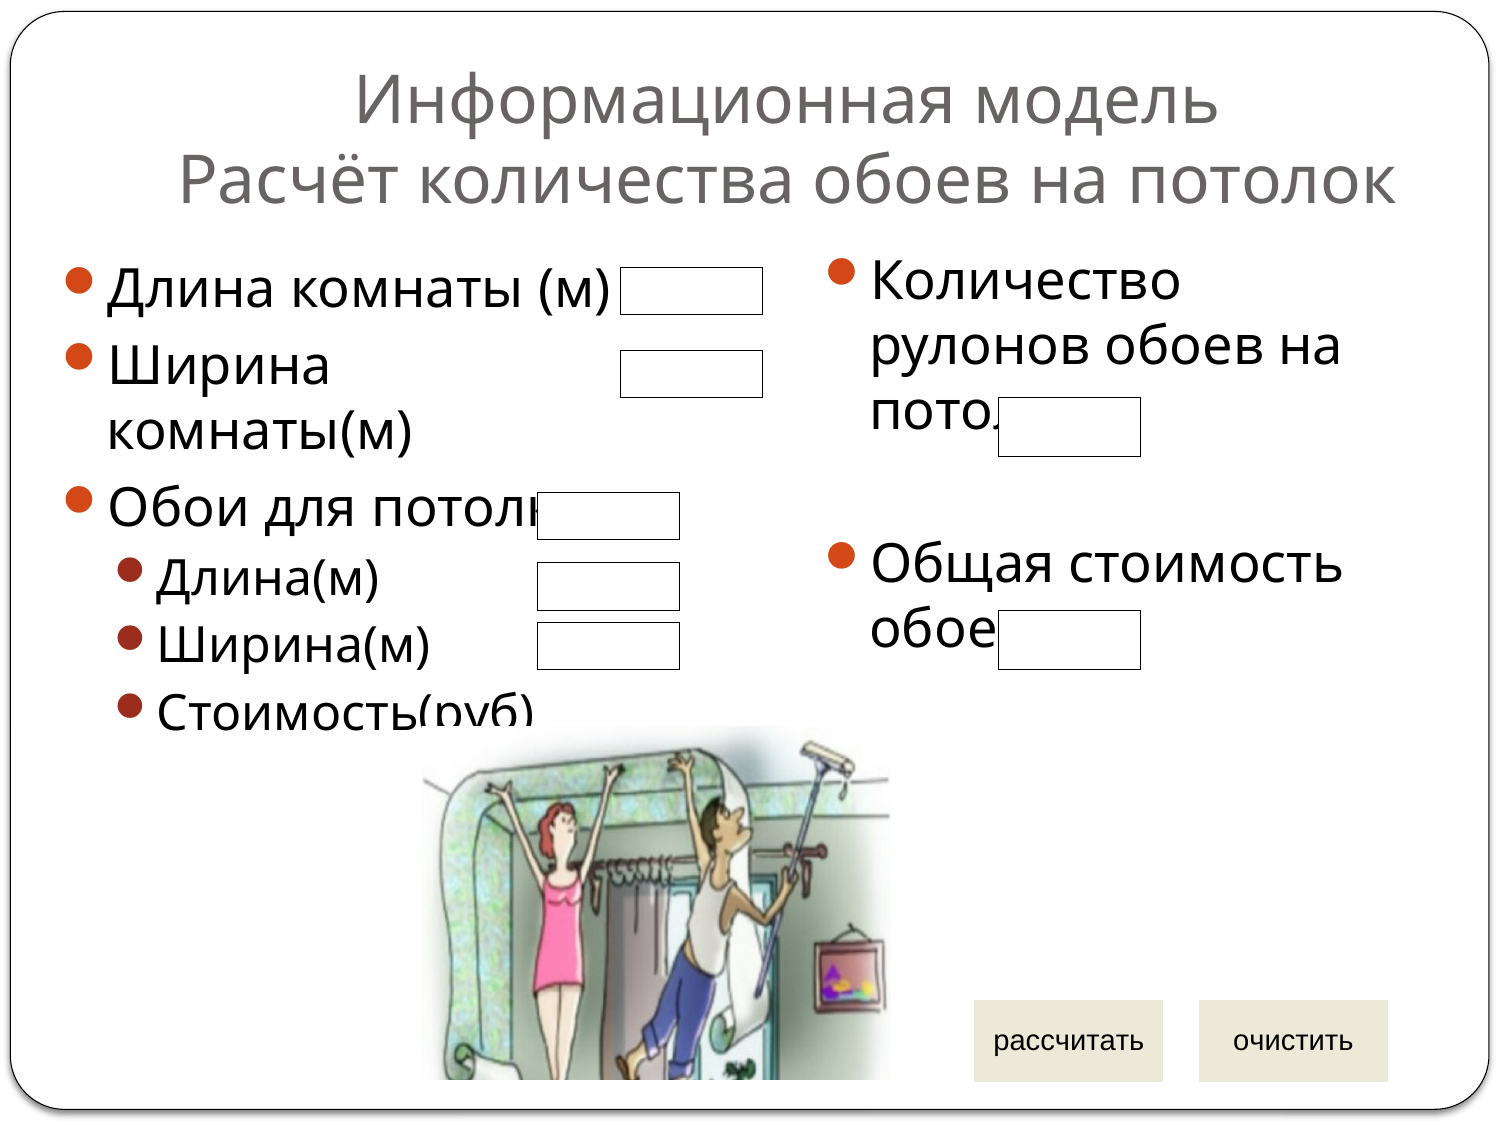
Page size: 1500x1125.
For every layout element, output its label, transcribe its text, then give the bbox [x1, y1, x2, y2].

picture [421, 726, 891, 1081]
title Информационная модель Расчёт количества обоев на потолок [149, 44, 1426, 233]
list Количество рулонов обоев на потолок Общая стоимость обоев [809, 237, 1425, 988]
list Длина комнаты (м) Ширина комнаты(м) Обои для потолка Длина(м) Ширина(м) Стоимость(руб) [46, 245, 663, 997]
